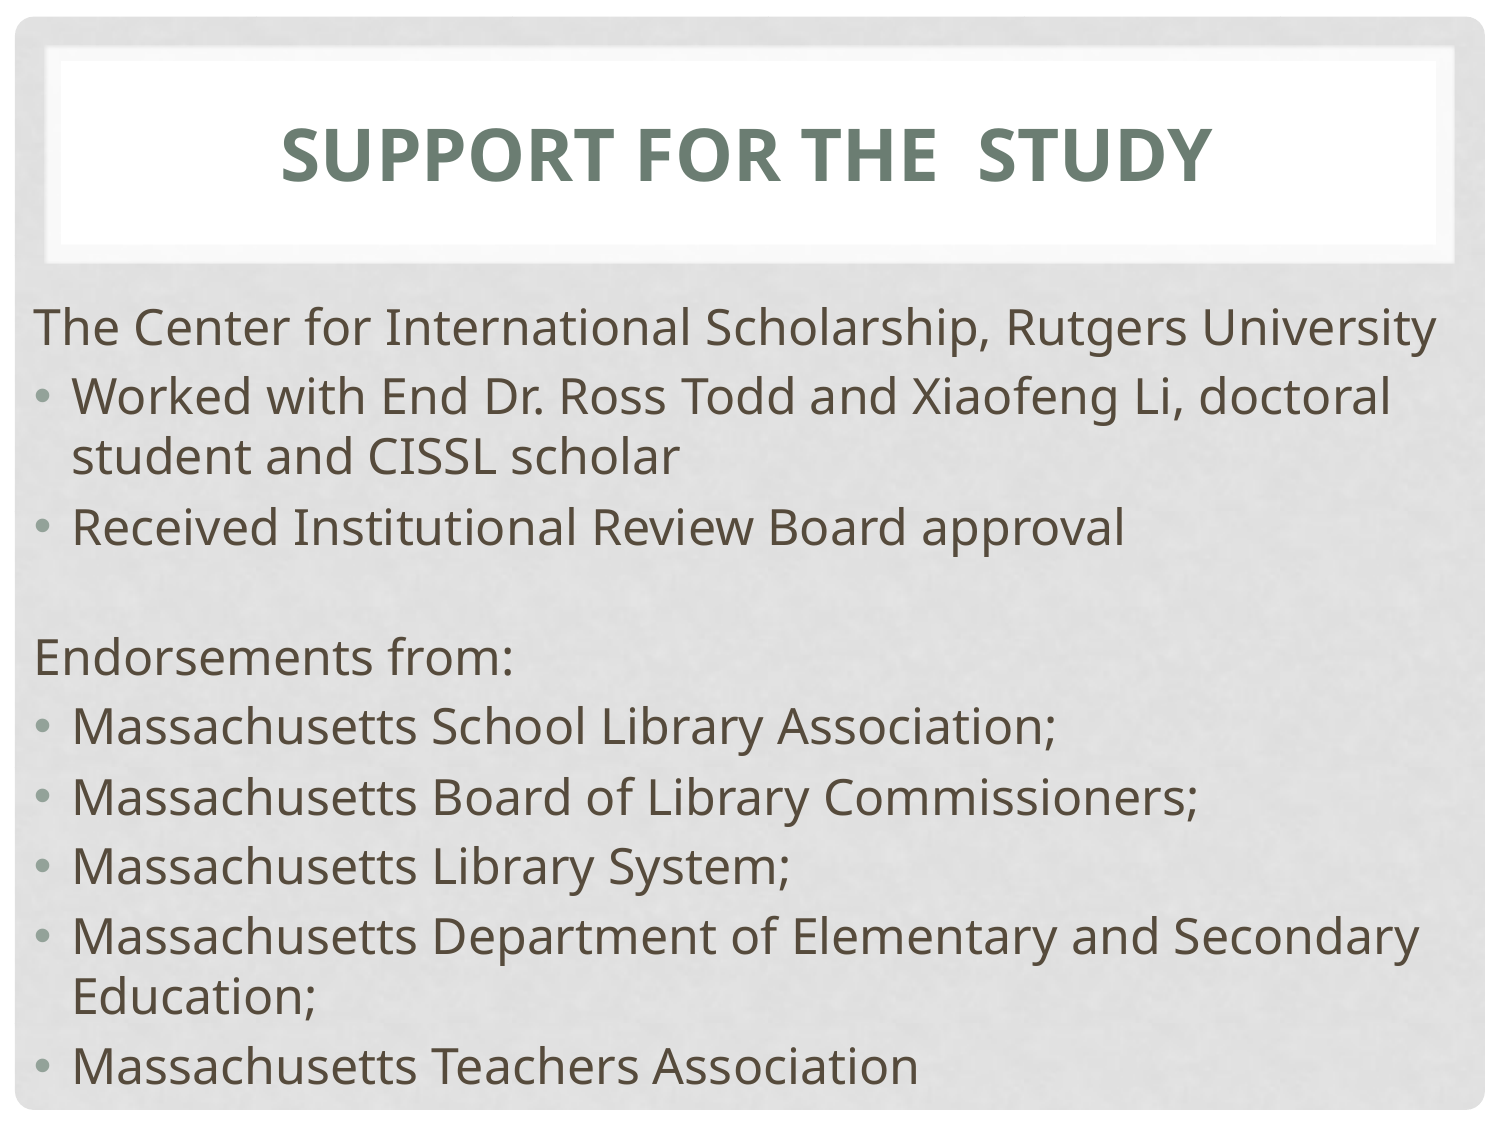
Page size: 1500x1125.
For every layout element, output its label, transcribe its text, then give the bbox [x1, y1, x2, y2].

title Support for the study [69, 66, 1425, 238]
list The Center for International Scholarship, Rutgers University Worked with End Dr. Ross Todd and Xiaofeng Li, doctoral student and CISSL scholar Received Institutional Review Board approval Endorsements from: Massachusetts School Library Association; Massachusetts Board of Library Commissioners; Massachusetts Library System; Massachusetts Department of Elementary and Secondary Education; Massachusetts Teachers Association [0, 287, 1474, 1125]
